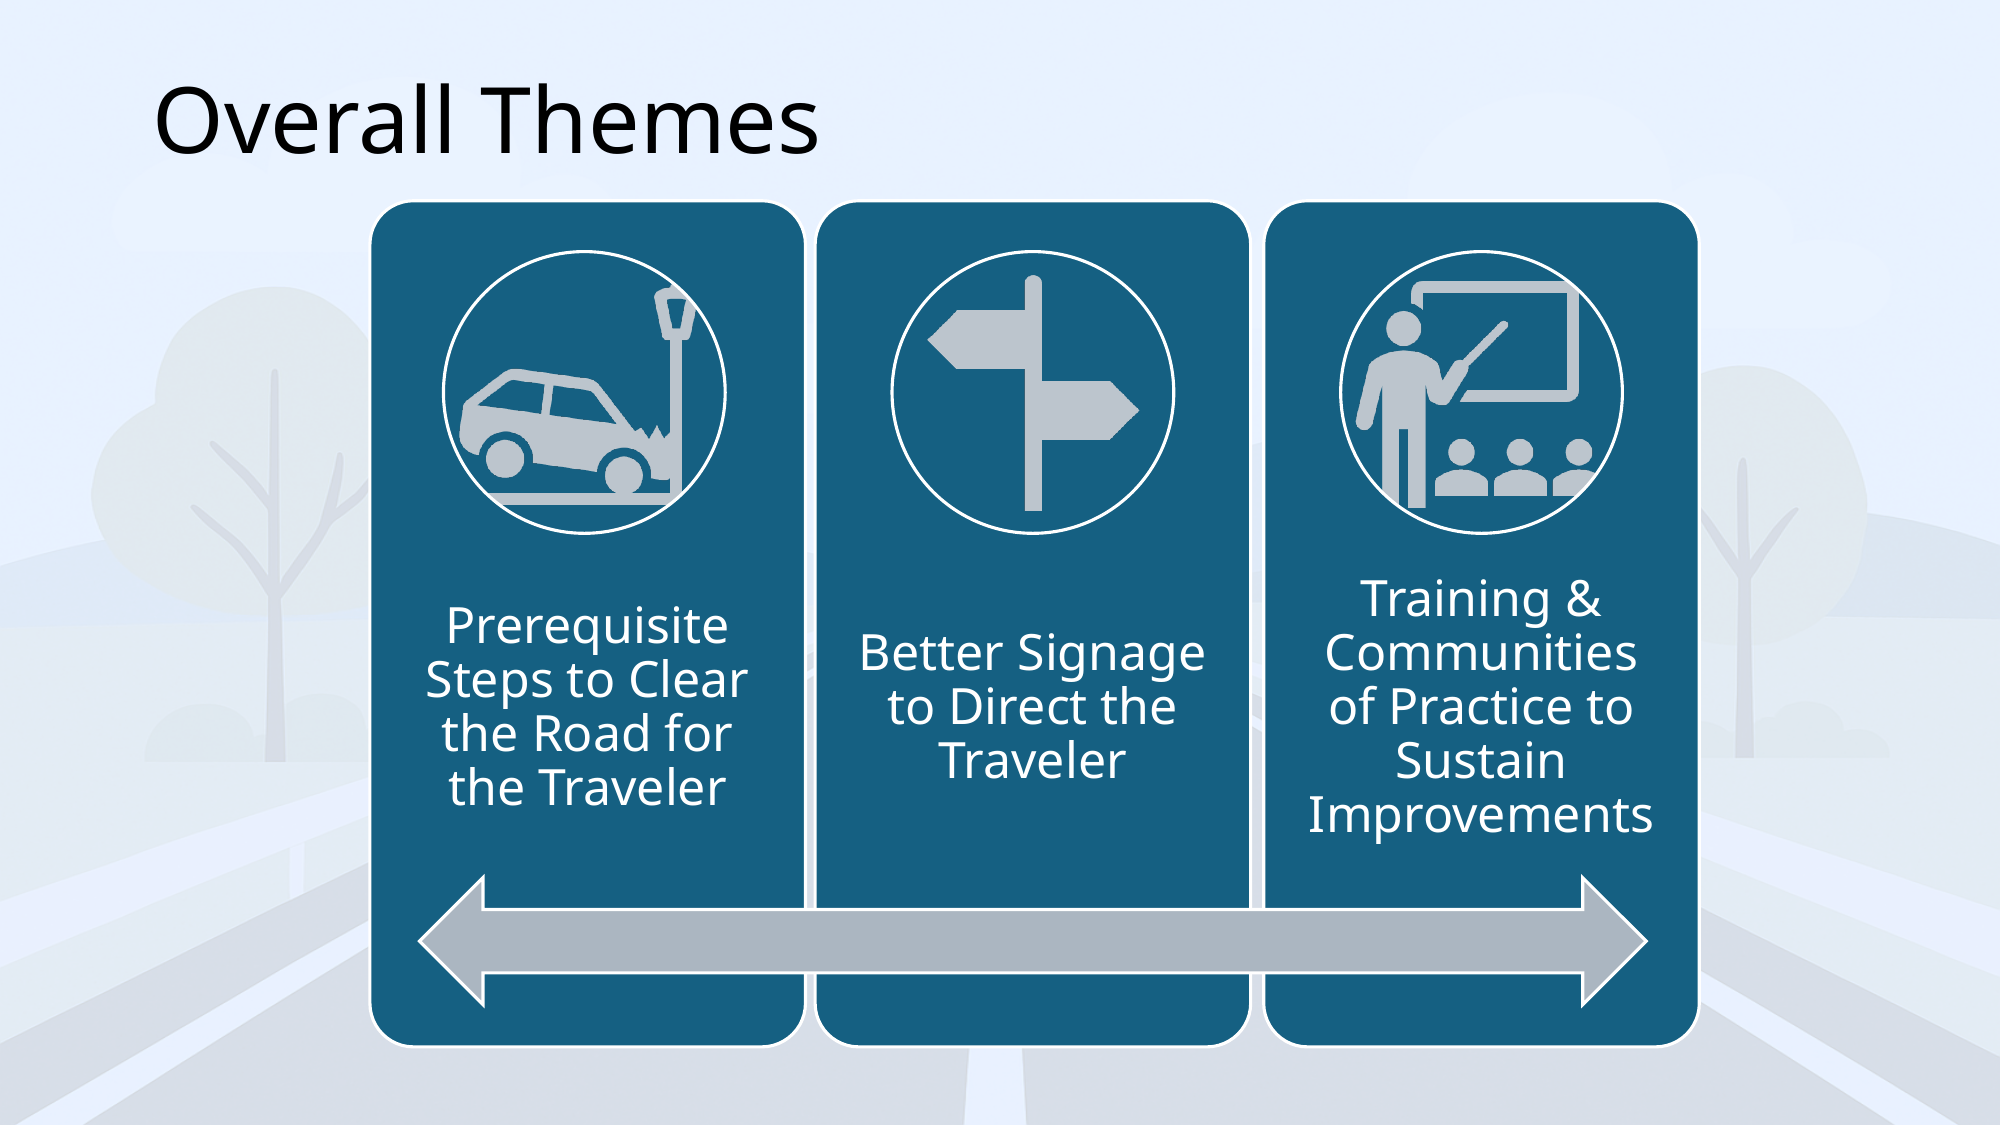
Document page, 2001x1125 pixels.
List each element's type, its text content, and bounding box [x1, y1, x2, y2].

title Overall Themes [137, 59, 1863, 189]
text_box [365, 200, 1701, 1048]
